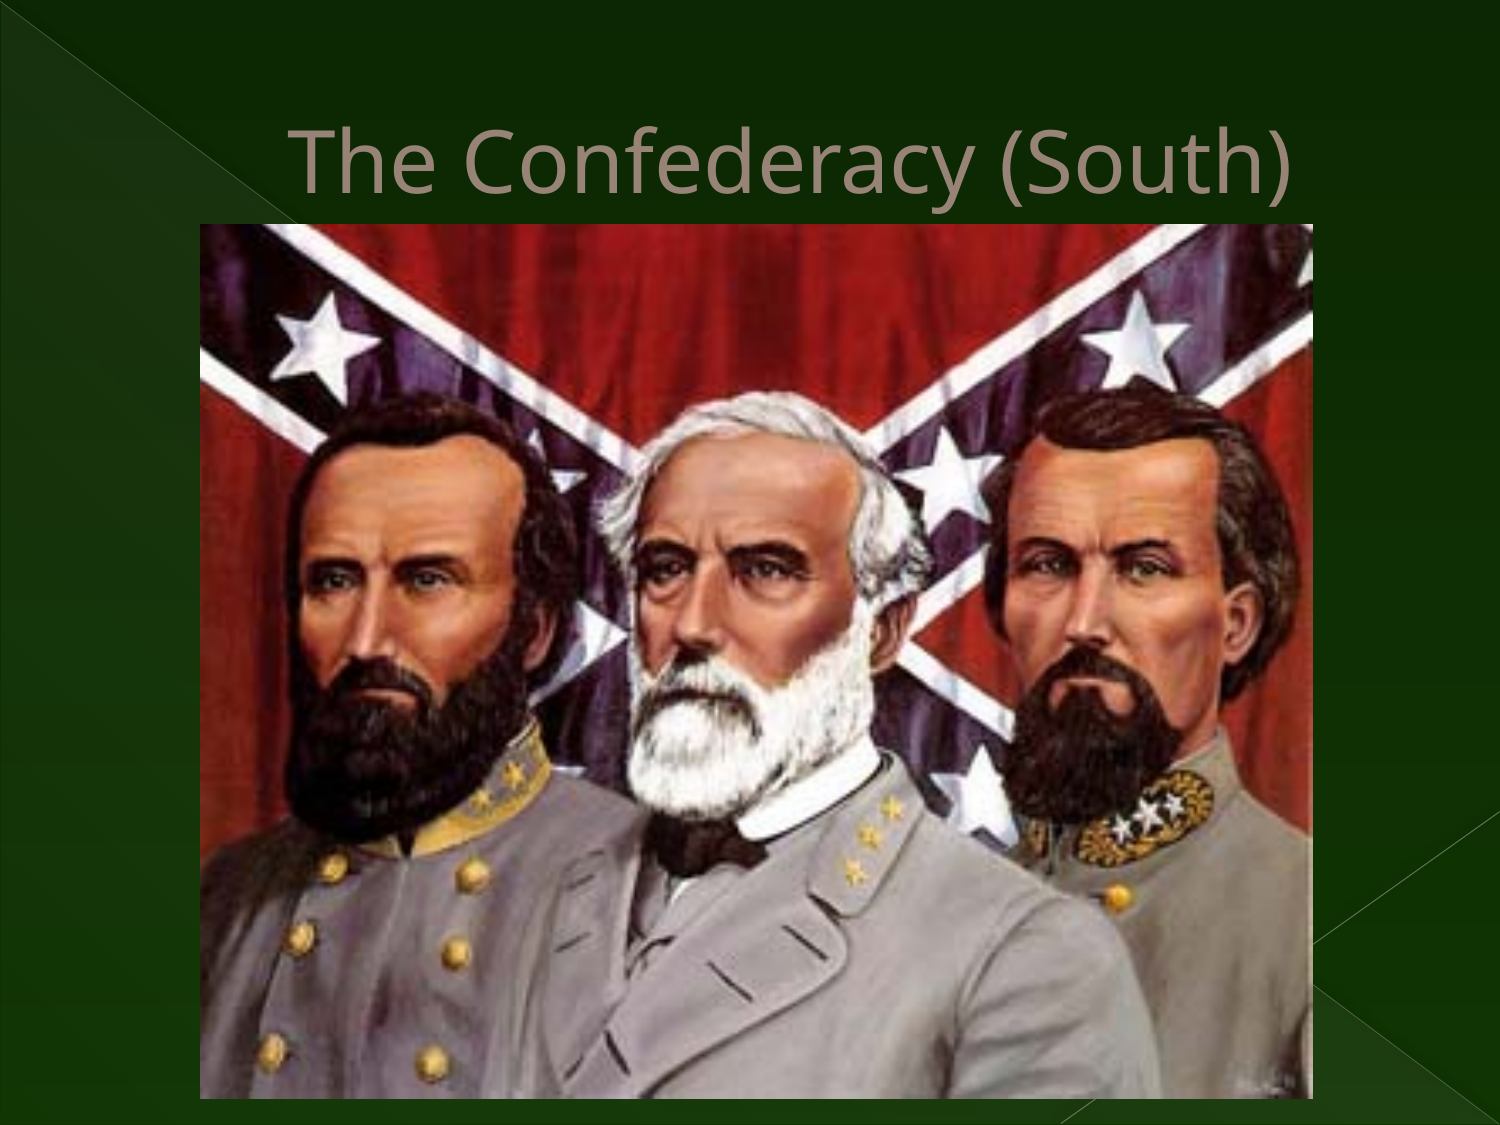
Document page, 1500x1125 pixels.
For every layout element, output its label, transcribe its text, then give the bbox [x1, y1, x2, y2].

title The Confederacy (South) [75, 43, 1425, 274]
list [199, 224, 1313, 1099]
